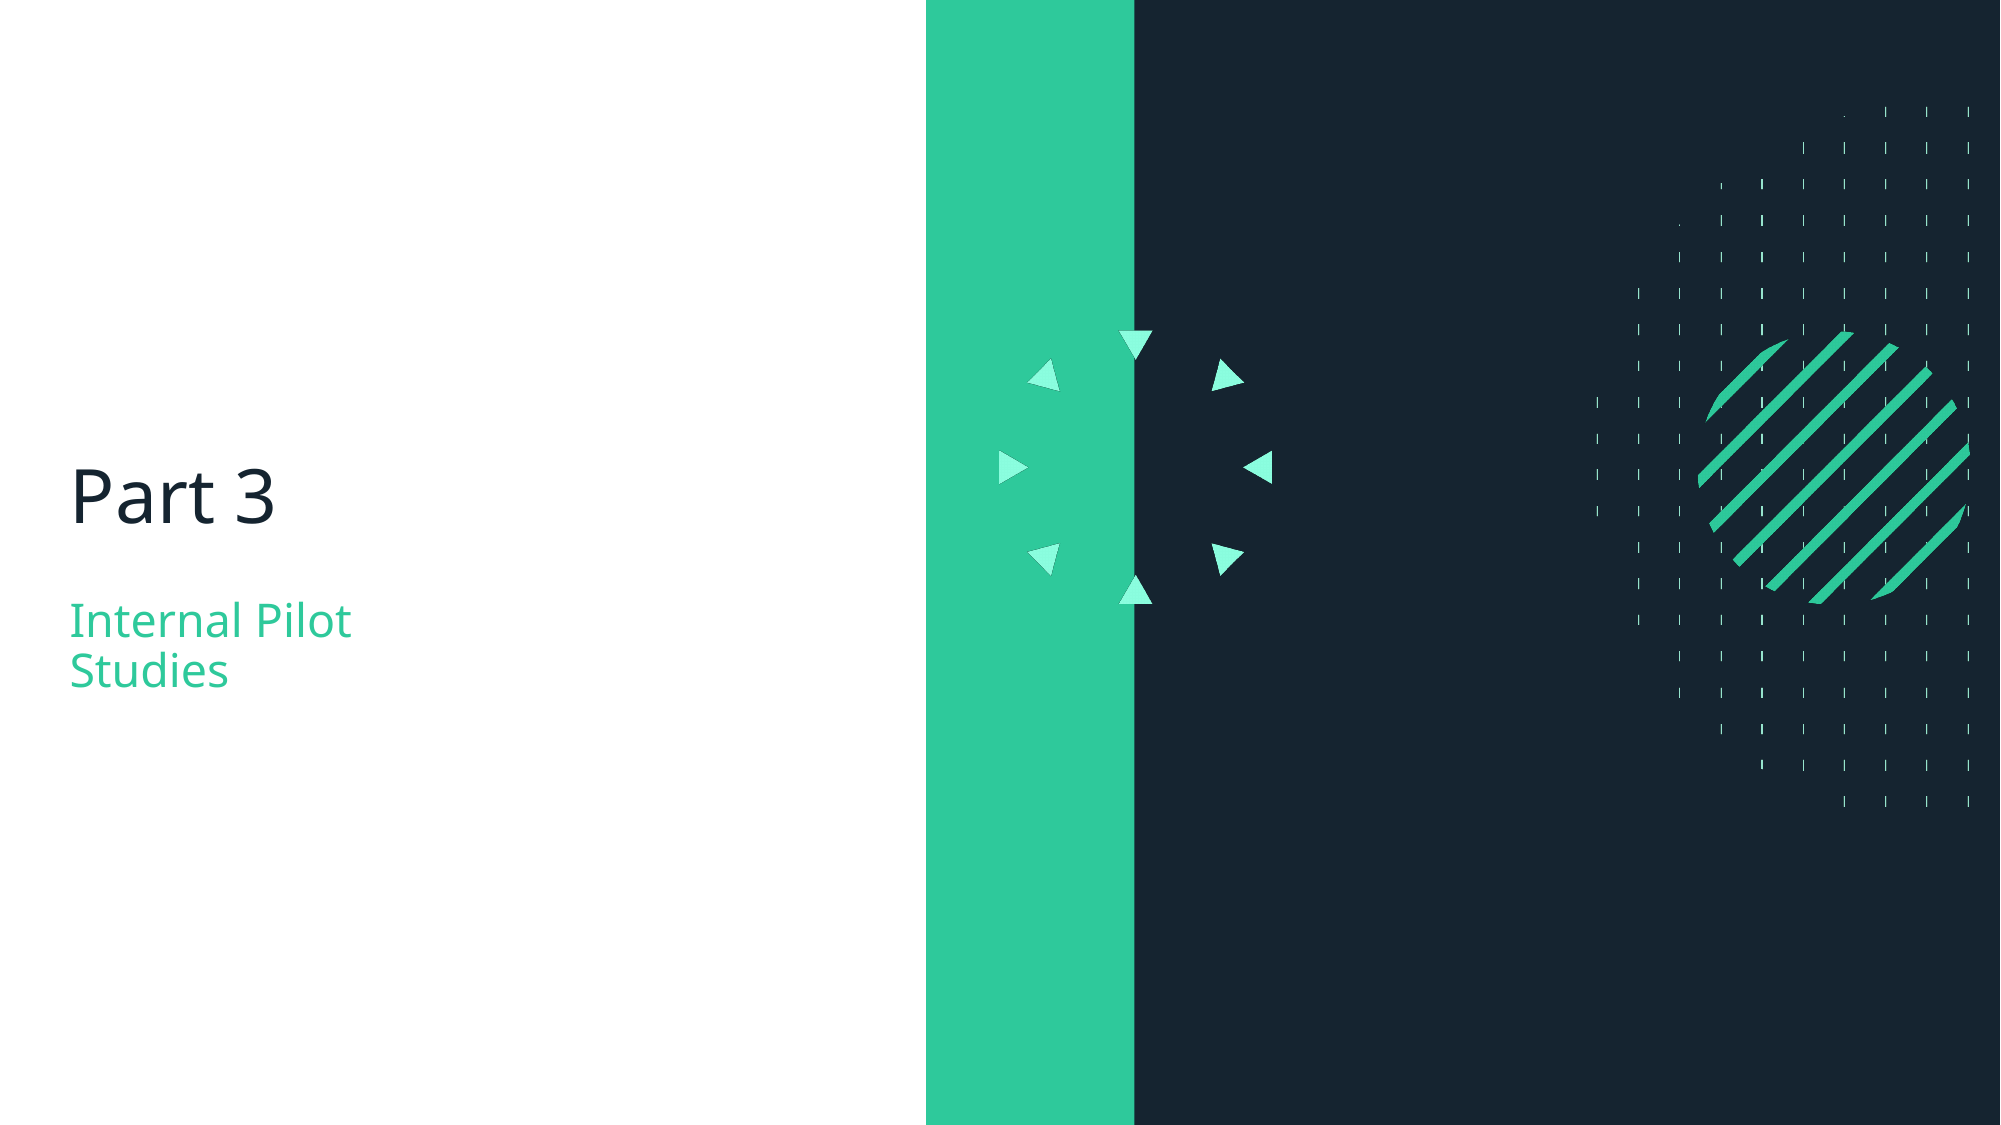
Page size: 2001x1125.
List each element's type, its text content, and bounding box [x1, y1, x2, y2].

picture [1478, 59, 1980, 1079]
picture [999, 330, 1272, 592]
title Internal Pilot Studies [65, 592, 1558, 703]
list Part 3 [32, 448, 677, 533]
